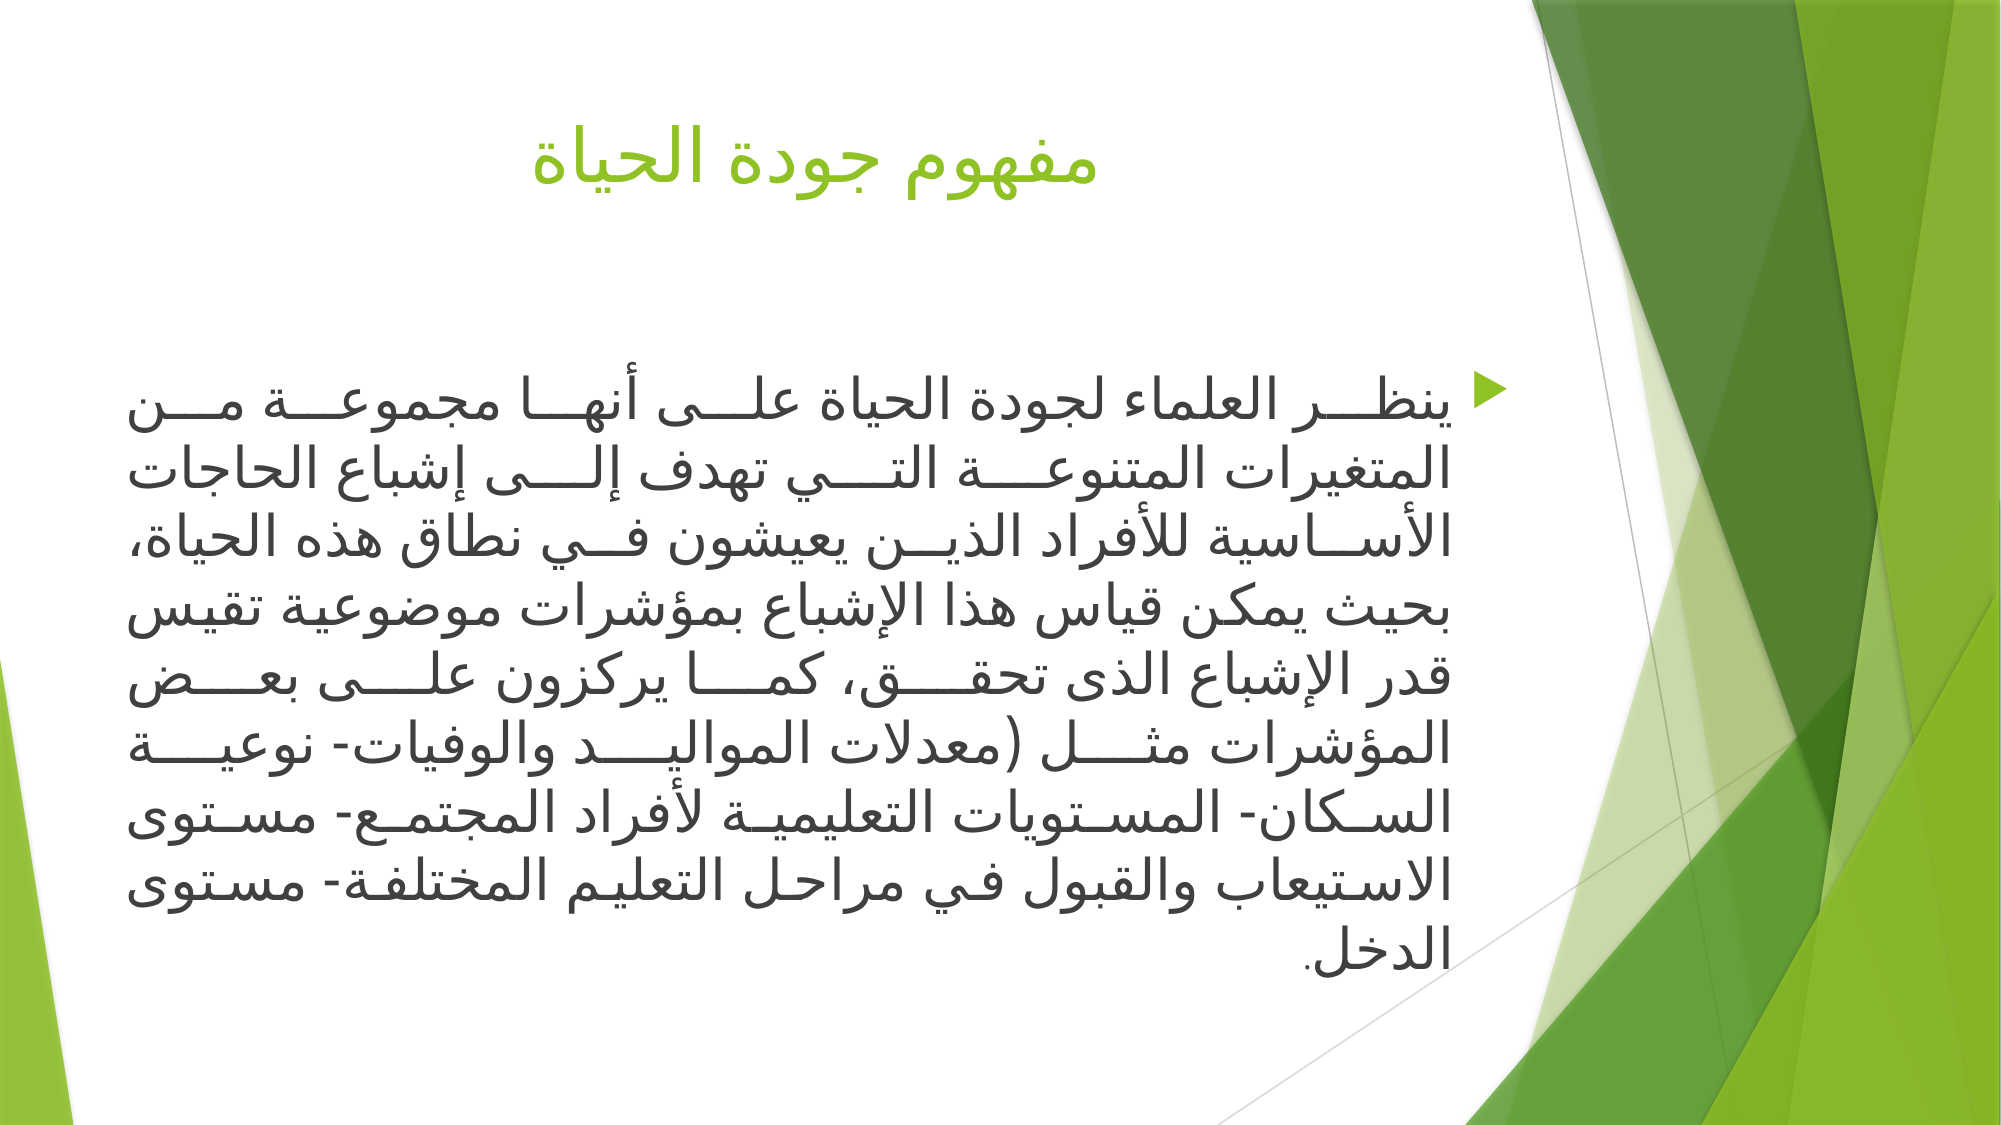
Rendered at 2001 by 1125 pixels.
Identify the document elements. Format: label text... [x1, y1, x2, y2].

list ينظر العلماء لجودة الحياة على أنها مجموعة من المتغيرات المتنوعة التي تهدف إلى إشباع الحاجات الأساسية للأفراد الذين يعيشون في نطاق هذه الحياة، بحيث يمكن قياس هذا الإشباع بمؤشرات موضوعية تقيس قدر الإشباع الذى تحقق، كما يركزون على بعض المؤشرات مثل (معدلات المواليد والوفيات- نوعية السكان- المستويات التعليمية لأفراد المجتمع- مستوى الاستيعاب والقبول في مراحل التعليم المختلفة- مستوى الدخل. [111, 354, 1522, 992]
title مفهوم جودة الحياة [111, 99, 1522, 317]
